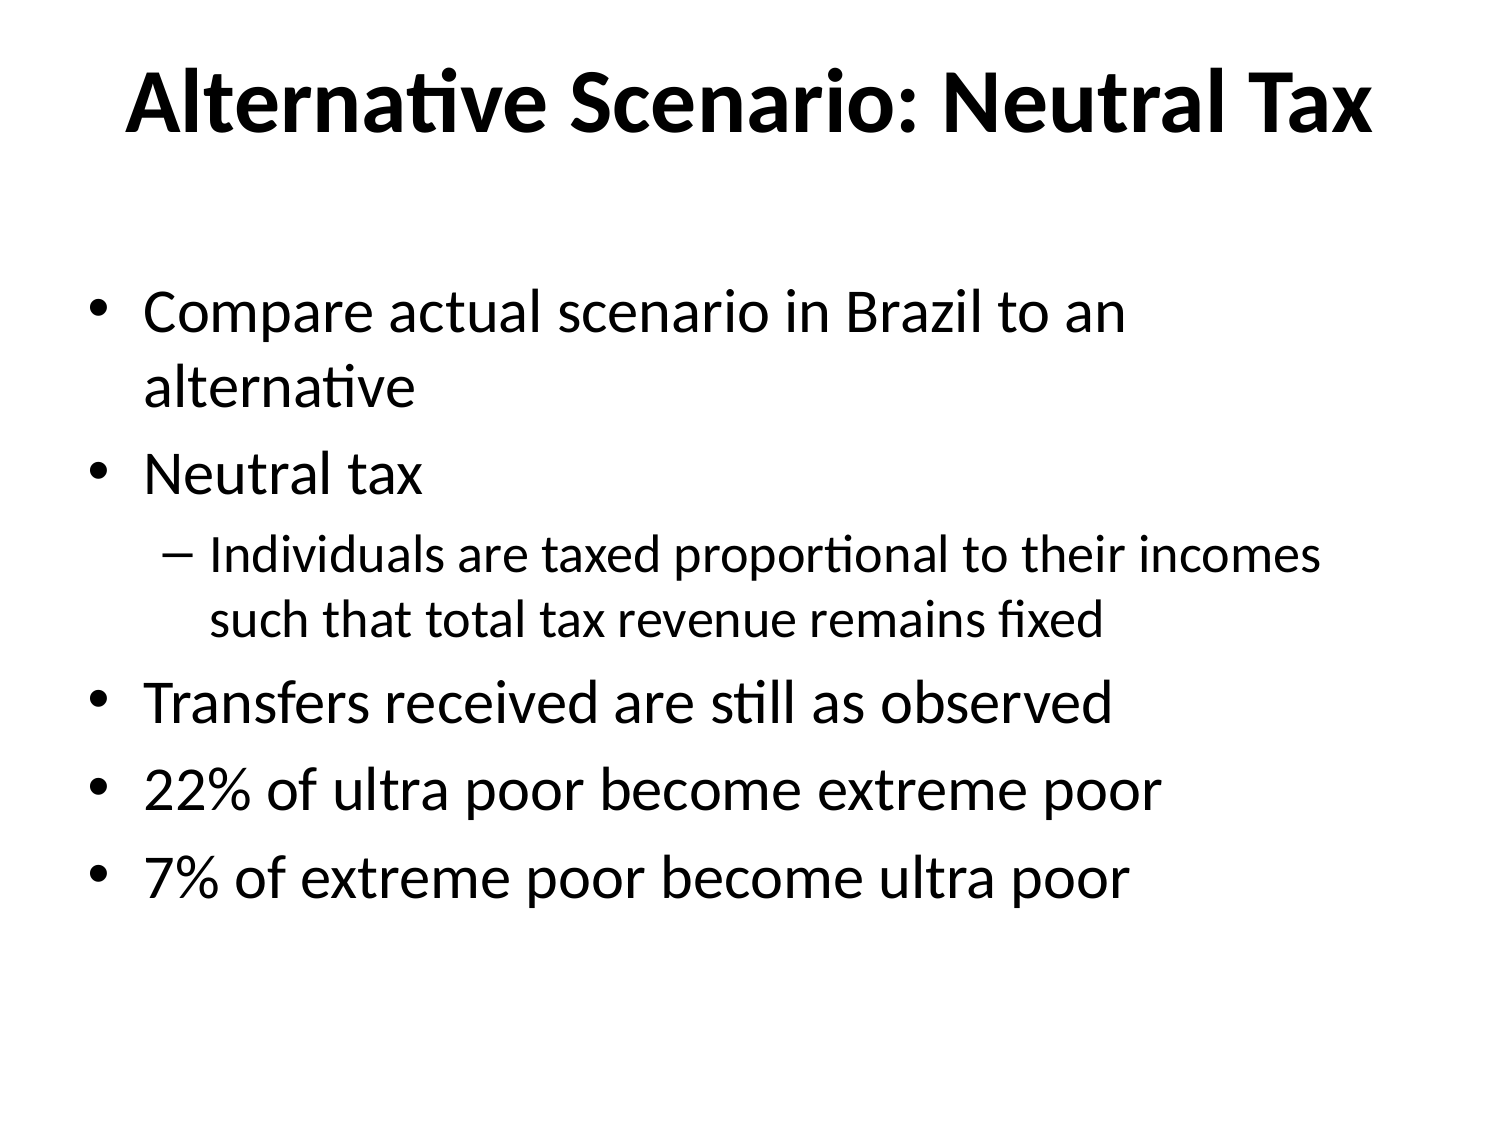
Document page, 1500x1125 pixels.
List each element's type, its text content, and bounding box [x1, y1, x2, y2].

title Alternative Scenario: Neutral Tax [75, 2, 1425, 190]
list Compare actual scenario in Brazil to an alternative Neutral tax Individuals are taxed proportional to their incomes such that total tax revenue remains fixed Transfers received are still as observed 22% of ultra poor become extreme poor 7% of extreme poor become ultra poor [72, 262, 1423, 1125]
